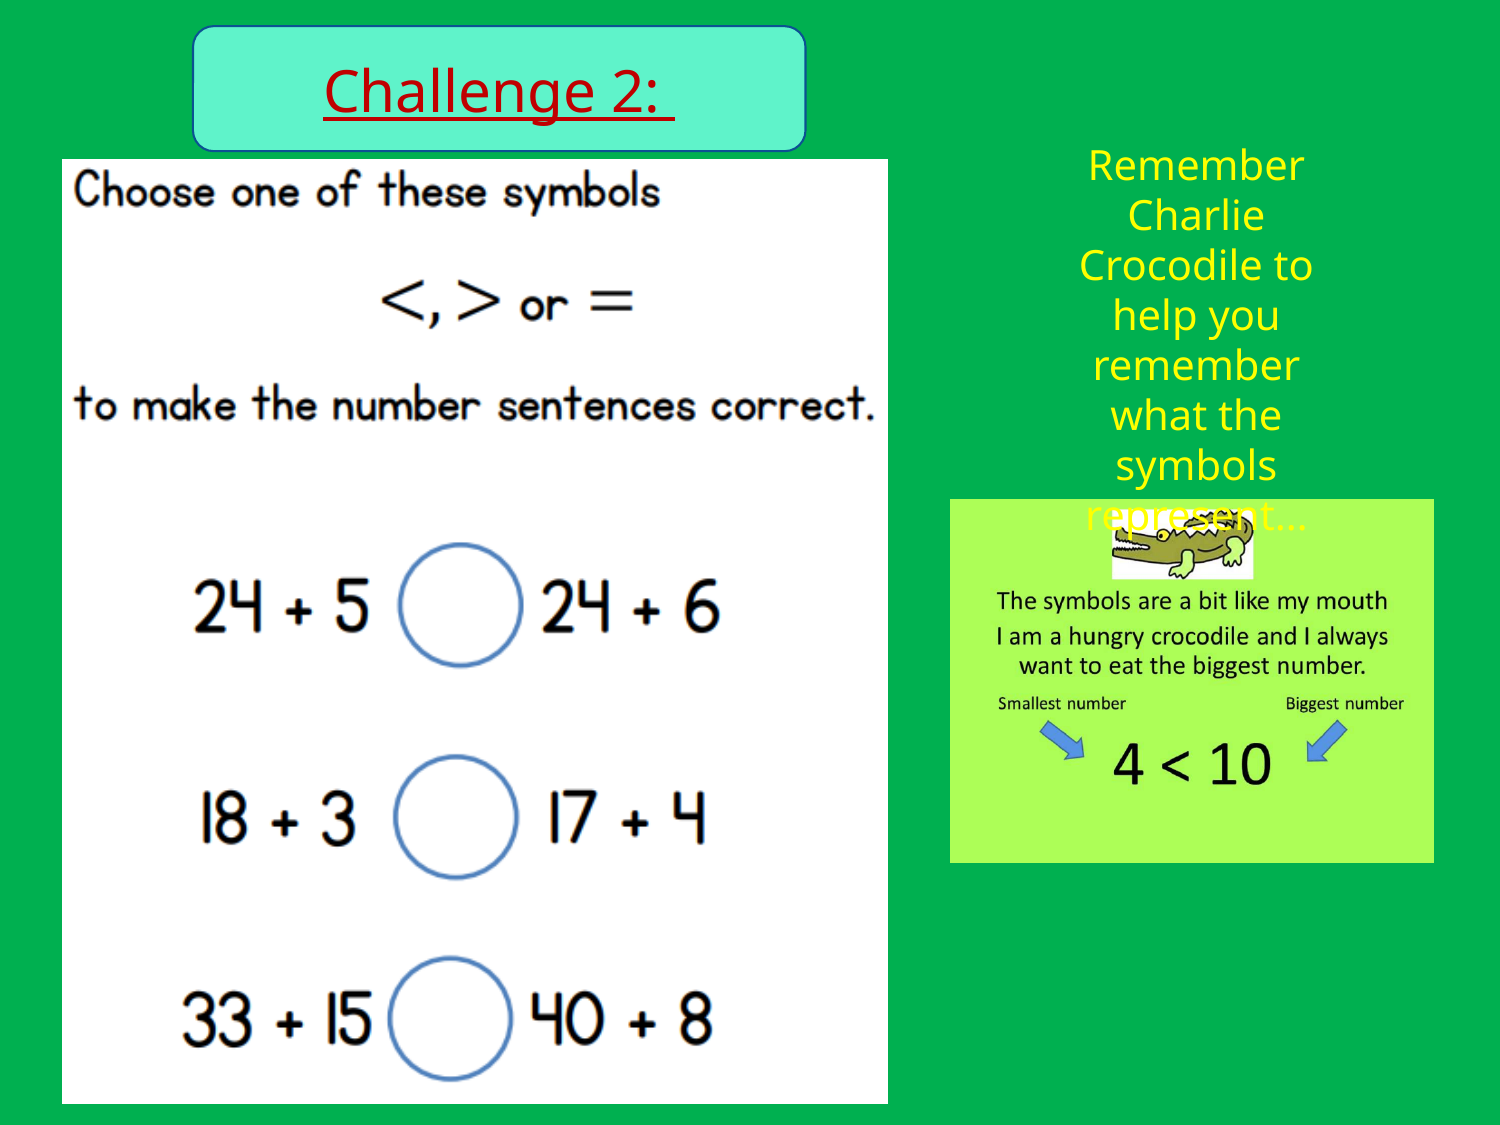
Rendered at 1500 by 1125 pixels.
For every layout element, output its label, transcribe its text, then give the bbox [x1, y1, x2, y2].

text_box Remember Charlie Crocodile to help you remember what the symbols represent… [1027, 131, 1366, 499]
text_box Challenge 2: [191, 25, 807, 153]
picture [62, 159, 888, 1105]
picture [949, 499, 1434, 863]
